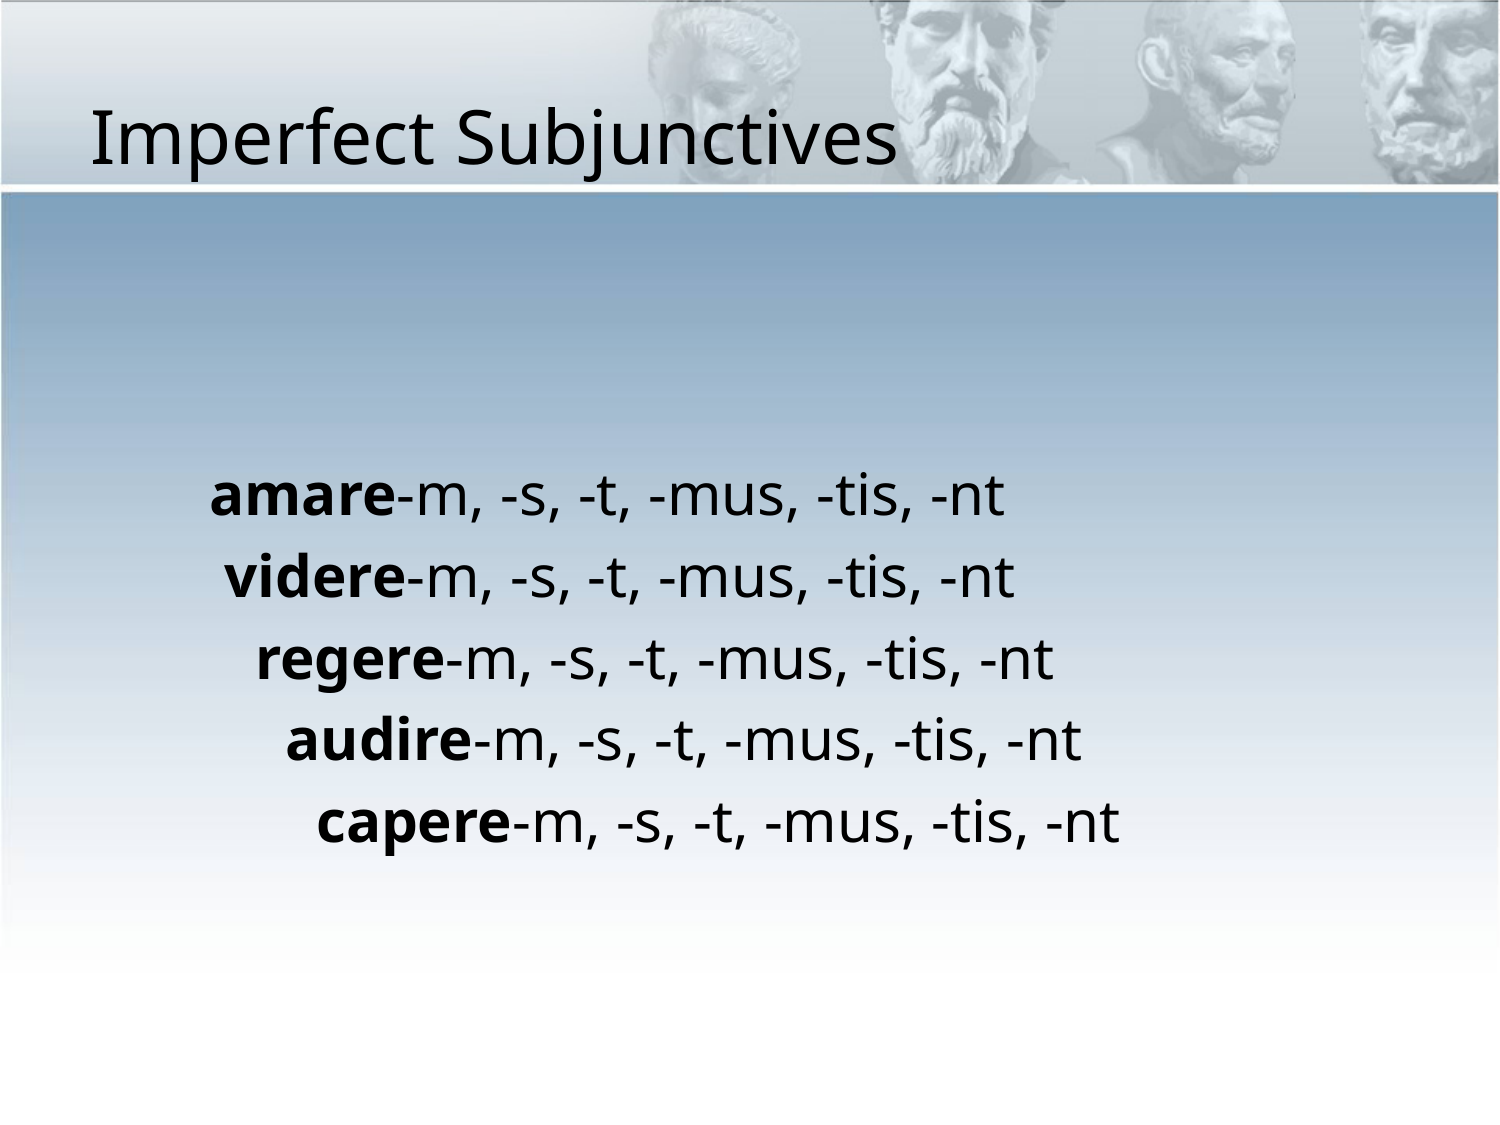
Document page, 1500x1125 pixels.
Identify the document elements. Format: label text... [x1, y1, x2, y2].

picture [0, 0, 1500, 1125]
title Imperfect Subjunctives [74, 12, 1188, 188]
list amare-m, -s, -t, -mus, -tis, -nt videre-m, -s, -t, -mus, -tis, -nt regere-m, -s, -t, -mus, -tis, -nt audire-m, -s, -t, -mus, -tis, -nt capere-m, -s, -t, -mus, -tis, -nt [87, 449, 1438, 988]
